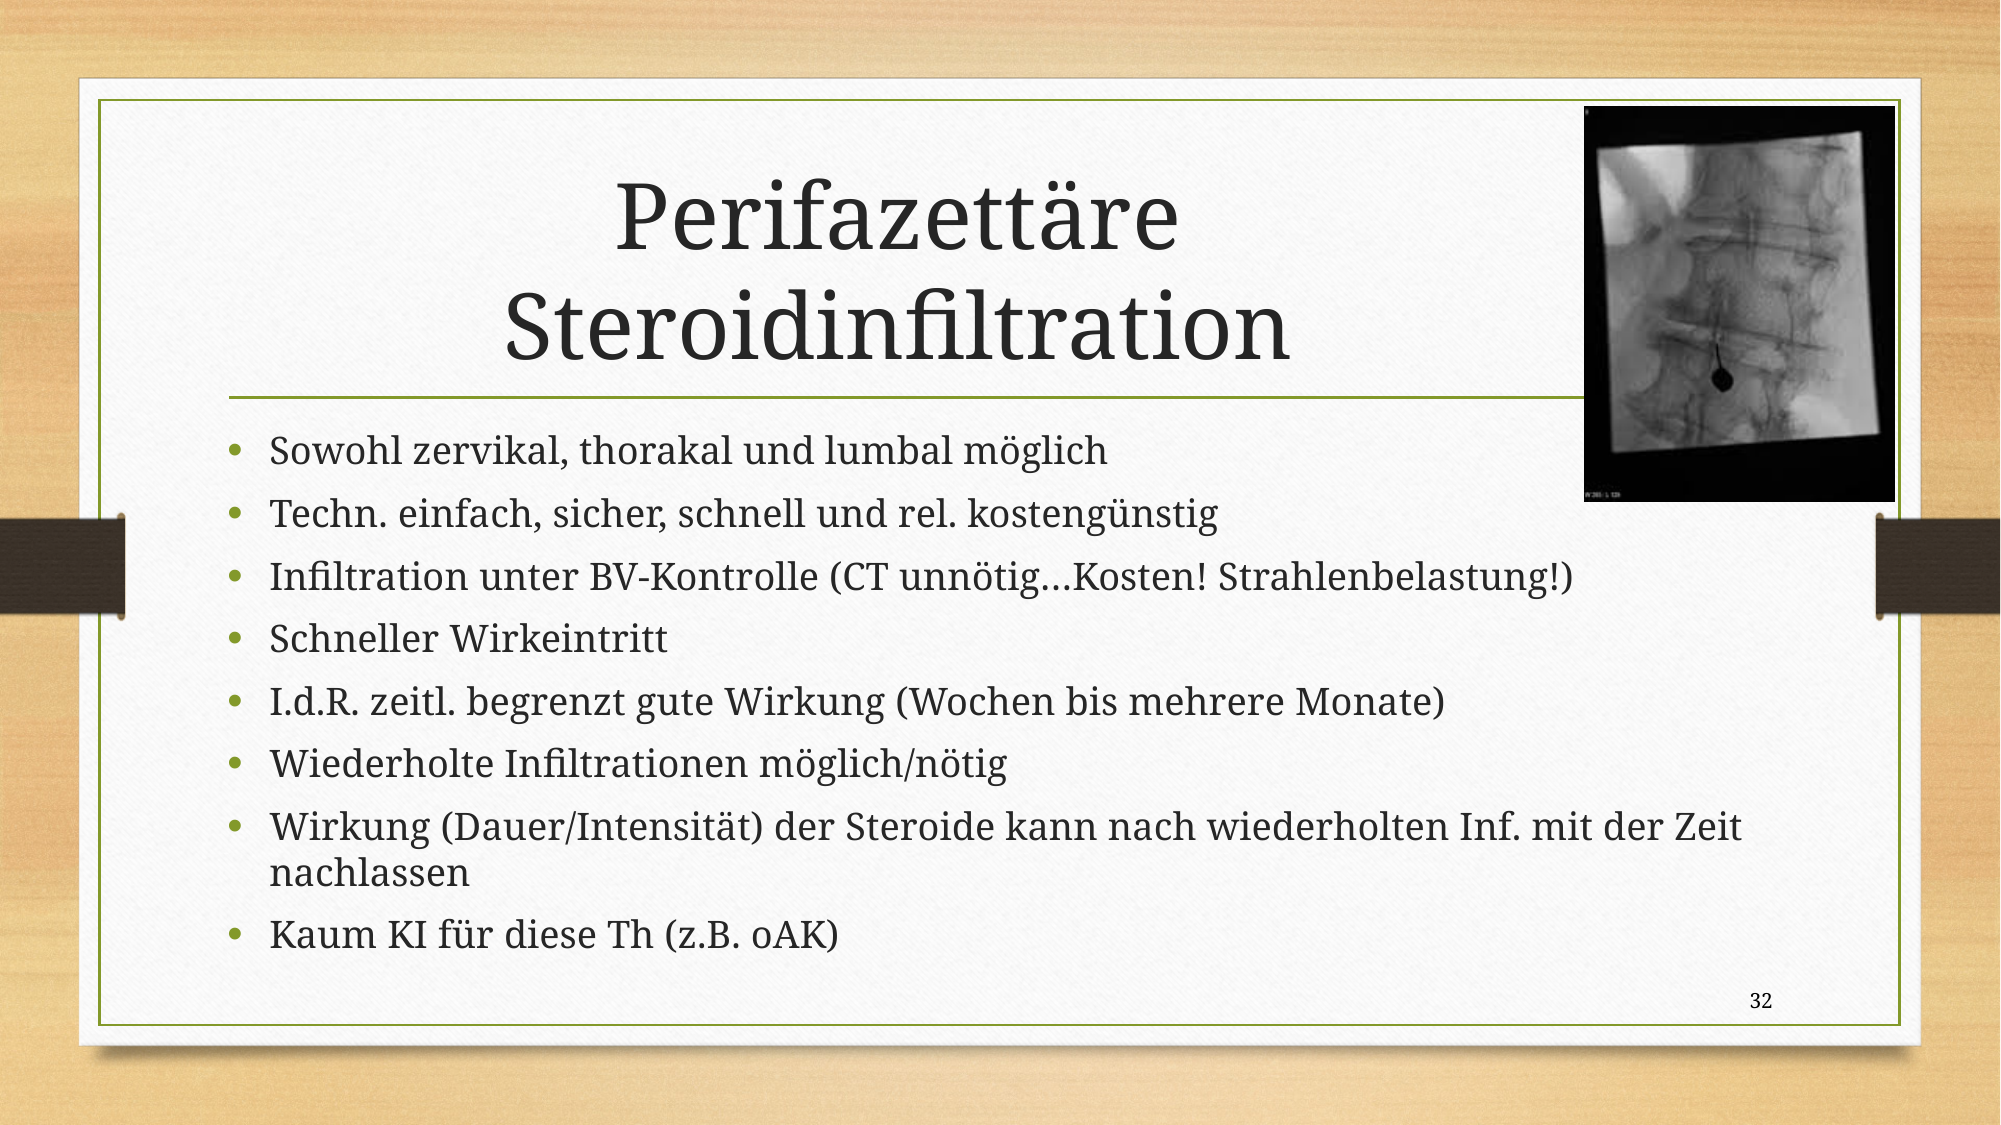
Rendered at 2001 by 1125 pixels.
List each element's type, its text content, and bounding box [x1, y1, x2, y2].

title Perifazettäre Steroidinfiltration [212, 161, 1583, 375]
picture [0, 0, 2001, 1125]
list Sowohl zervikal, thorakal und lumbal möglich Techn. einfach, sicher, schnell und rel. kostengünstig Infiltration unter BV-Kontrolle (CT unnötig…Kosten! Strahlenbelastung!) Schneller Wirkeintritt I.d.R. zeitl. begrenzt gute Wirkung (Wochen bis mehrere Monate) Wiederholte Infiltrationen möglich/nötig Wirkung (Dauer/Intensität) der Steroide kann nach wiederholten Inf. mit der Zeit nachlassen Kaum KI für diese Th (z.B. oAK) [212, 419, 1788, 964]
slide_number 32 [1698, 979, 1788, 1025]
